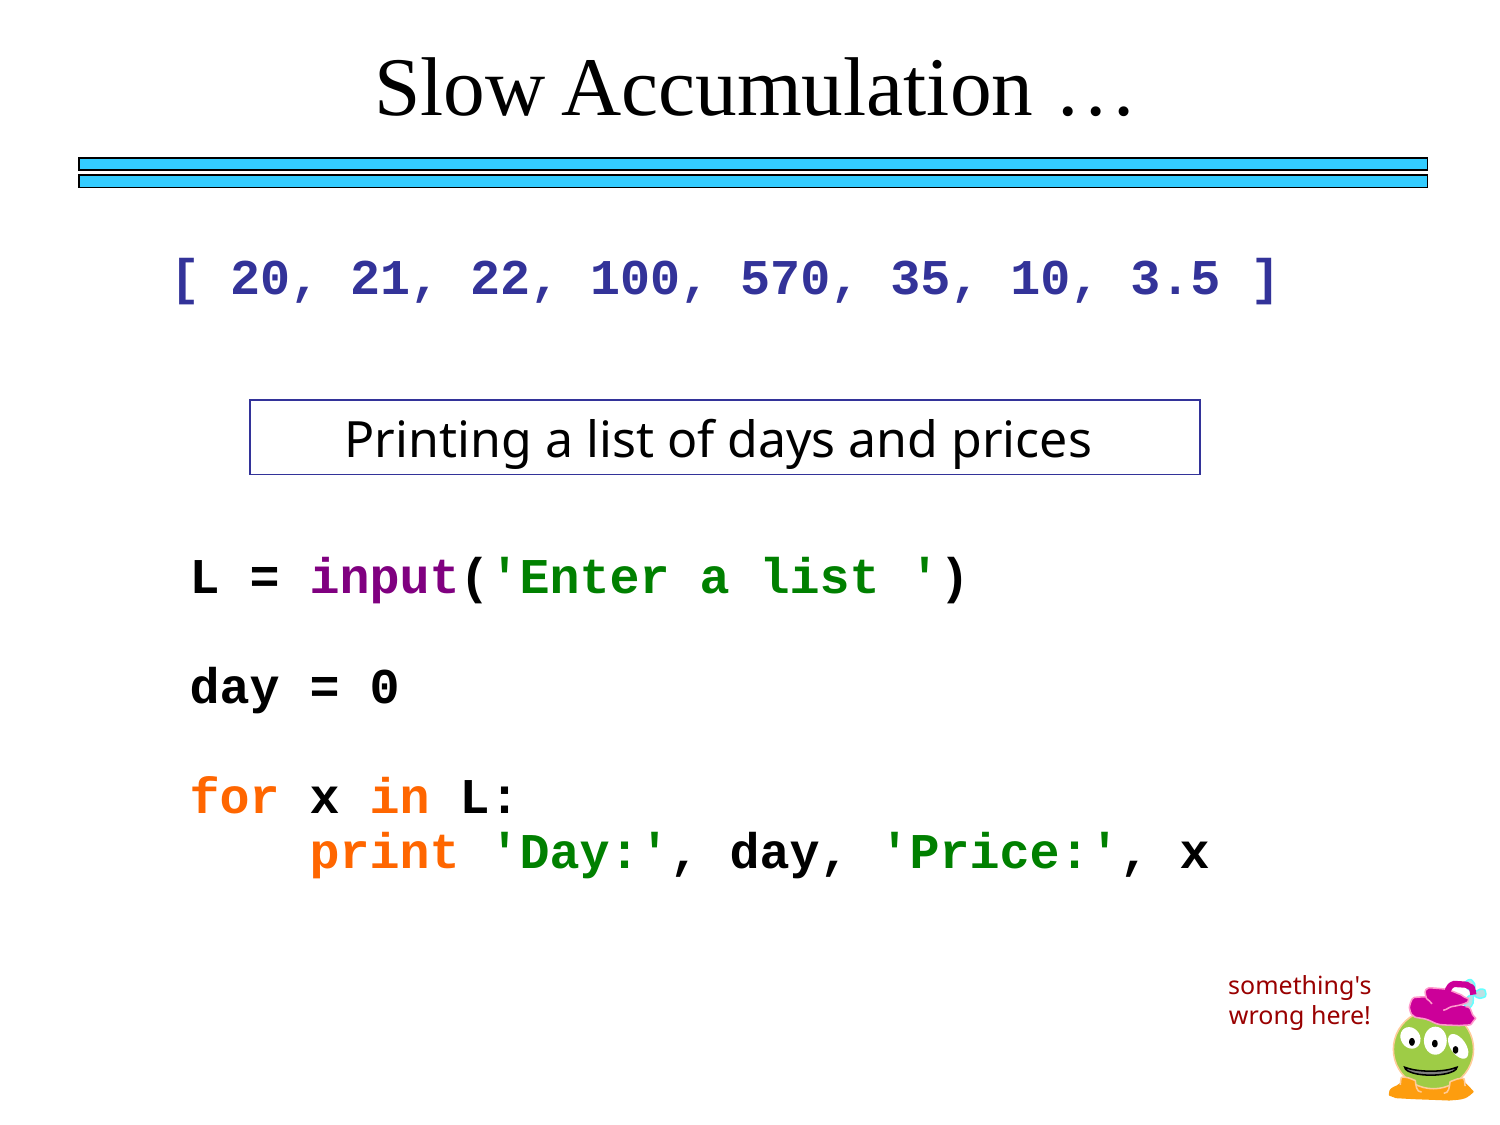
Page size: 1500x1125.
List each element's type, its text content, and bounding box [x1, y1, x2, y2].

text_box something's wrong here! [1212, 962, 1388, 1038]
text_box [ 20, 21, 22, 100, 570, 35, 10, 3.5 ] [62, 237, 1388, 313]
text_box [1389, 976, 1488, 1101]
text_box Printing a list of days and prices [249, 399, 1200, 475]
text_box Slow Accumulation … [99, 24, 1413, 140]
text_box L = input('Enter a list ') day = 0 for x in L: print 'Day:', day, 'Price:', x [174, 562, 1363, 938]
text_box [78, 157, 1428, 188]
